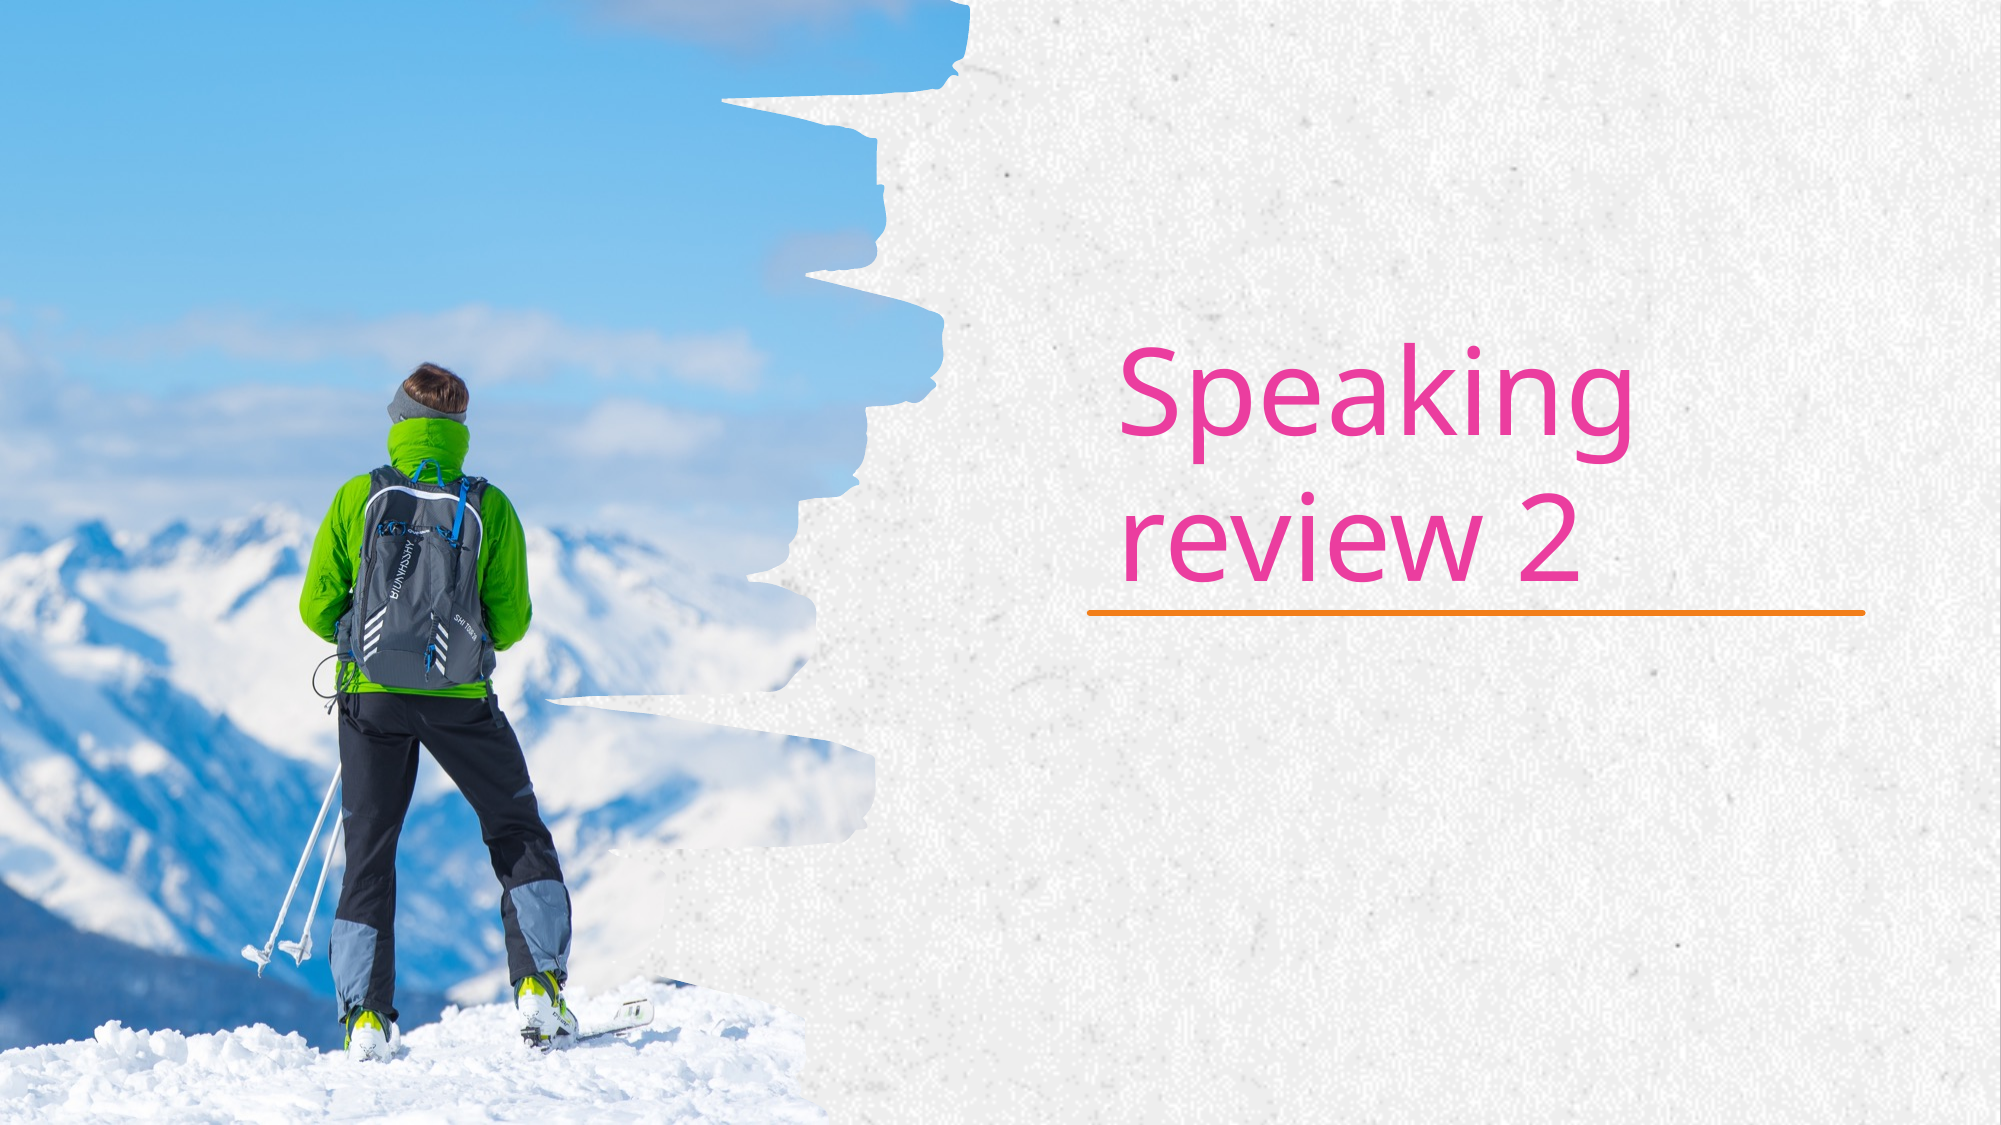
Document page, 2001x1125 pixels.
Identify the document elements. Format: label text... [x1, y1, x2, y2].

title Speaking review 2 [1101, 305, 1862, 613]
picture [0, 0, 2000, 1125]
